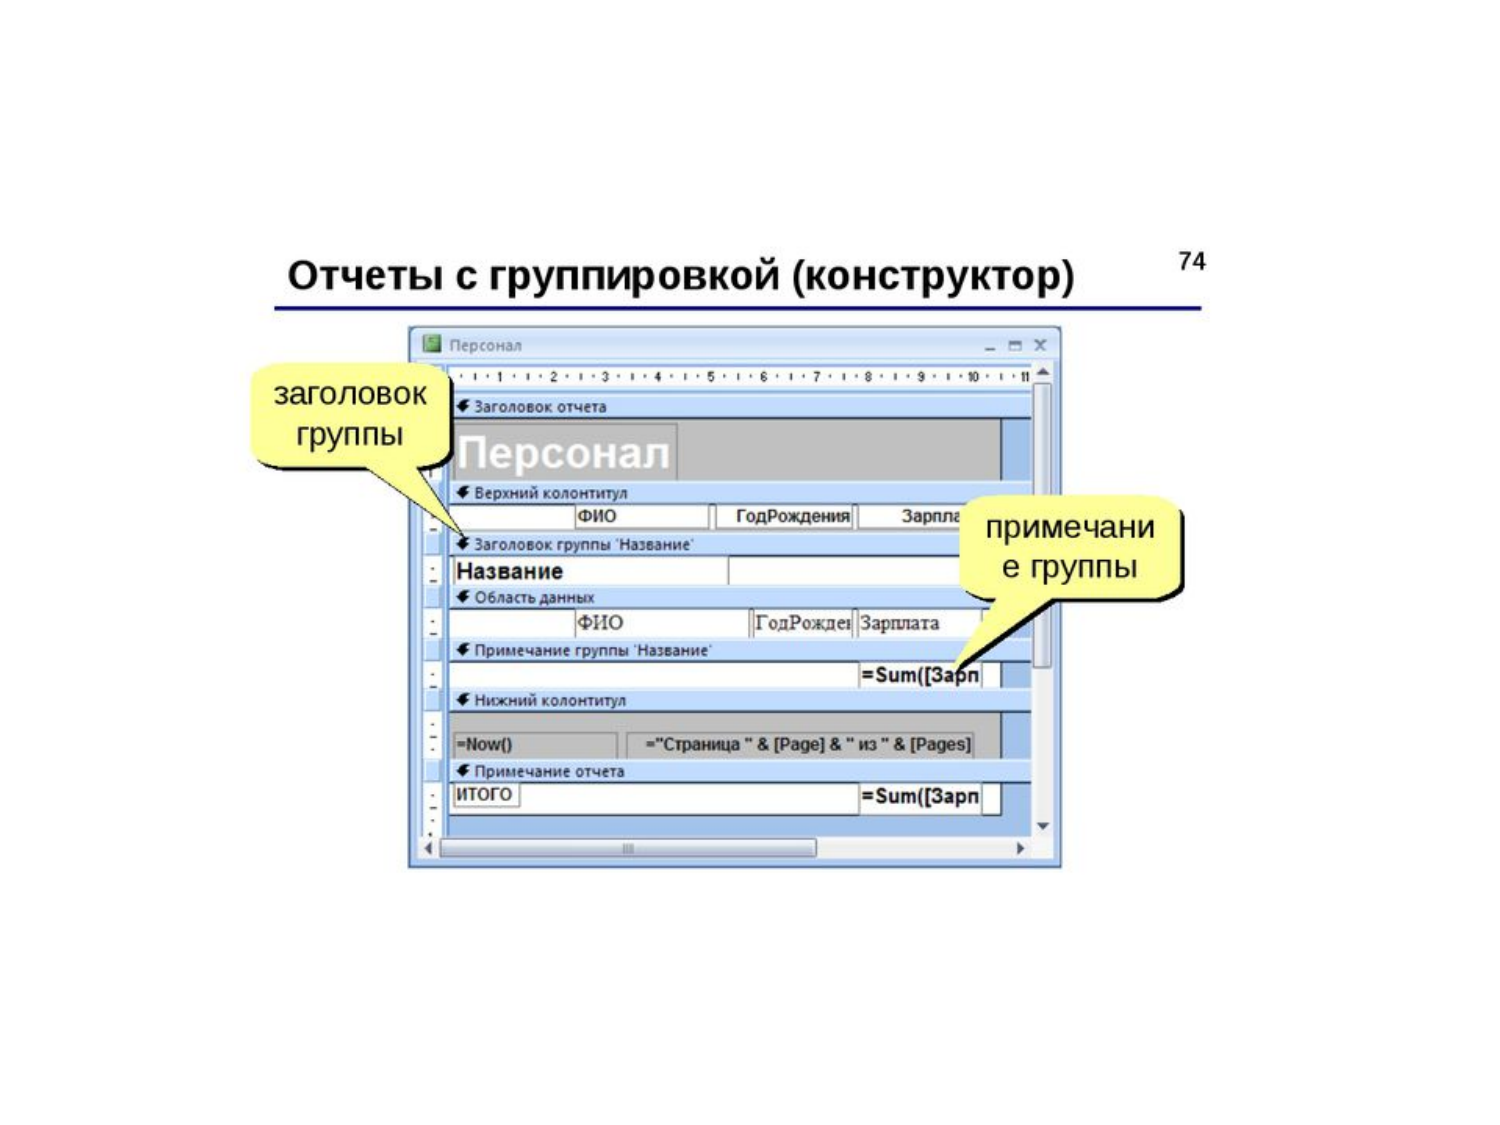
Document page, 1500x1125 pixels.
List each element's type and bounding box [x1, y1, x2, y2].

picture [234, 222, 1235, 973]
